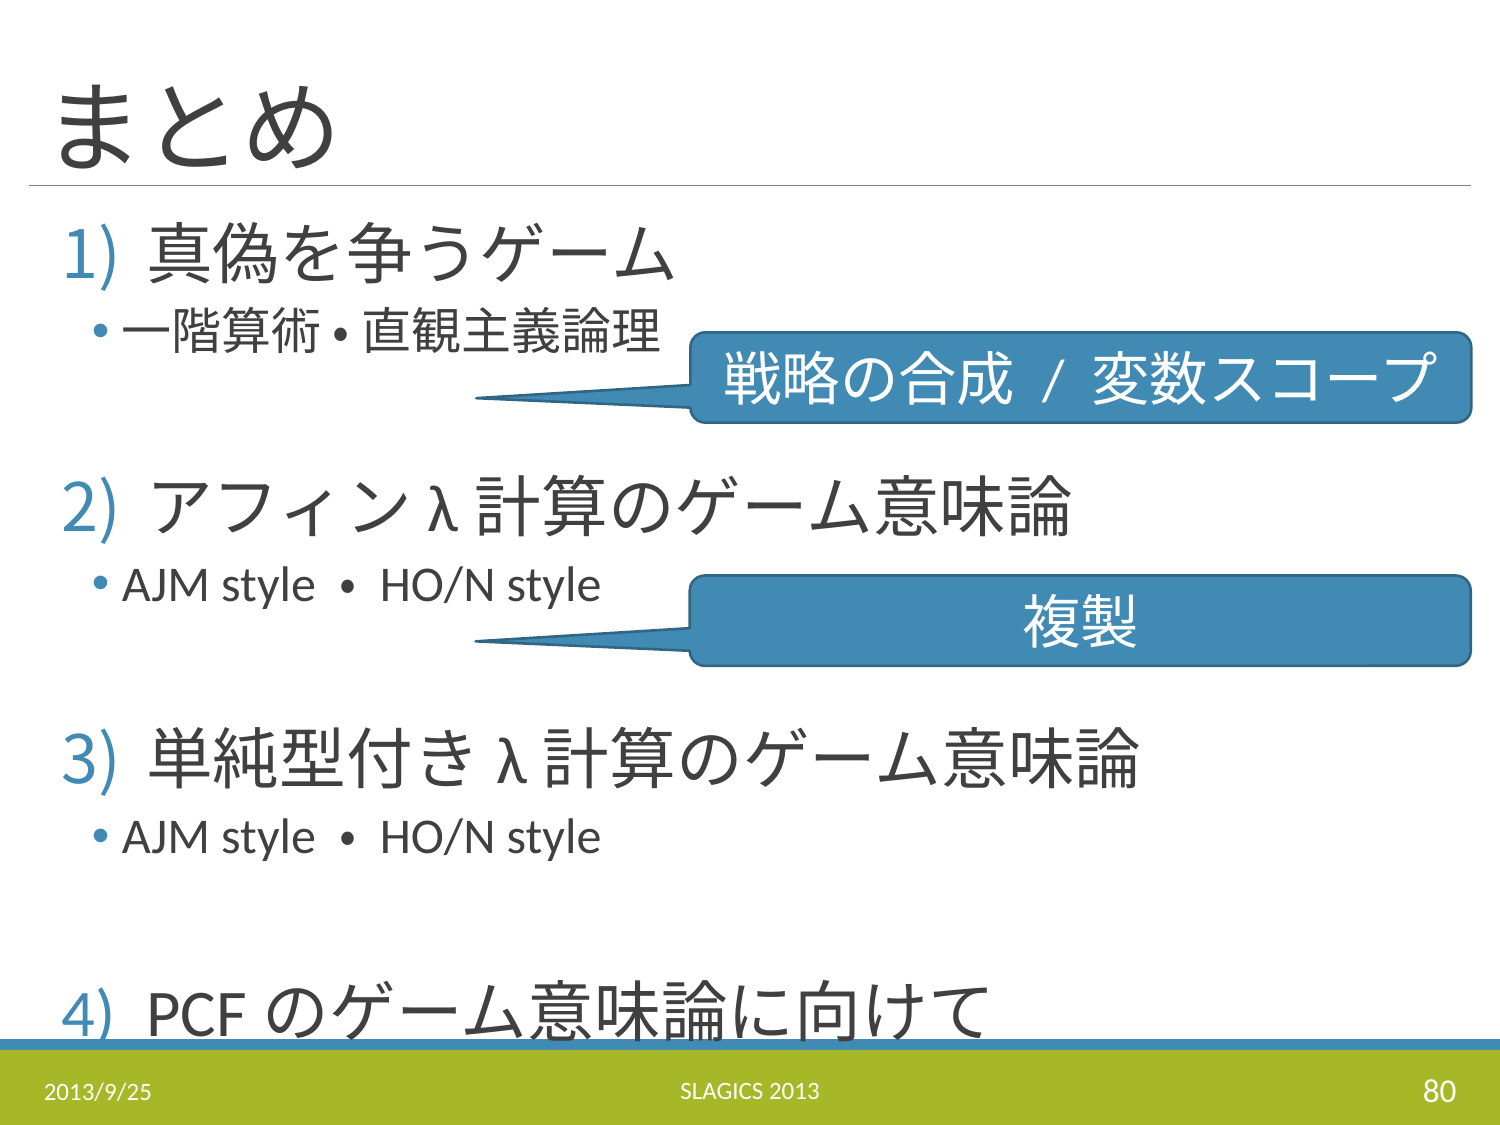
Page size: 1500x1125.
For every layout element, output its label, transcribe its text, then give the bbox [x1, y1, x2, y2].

title まとめ [28, 30, 1472, 193]
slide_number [28, 1060, 333, 1120]
list 真偽を争うゲーム 一階算術 ・ 直観主義論理 アフィンλ計算のゲーム意味論 AJM style ・ HO/N style 単純型付きλ計算のゲーム意味論 AJM style ・ HO/N style PCFのゲーム意味論に向けて [28, 214, 1472, 1032]
text_box 複製 [474, 574, 1473, 668]
text_box 戦略の合成 / 変数スコープ [474, 331, 1473, 424]
footer SLAGICS 2013 [453, 1059, 1047, 1120]
slide_number 80 [1309, 1059, 1472, 1120]
